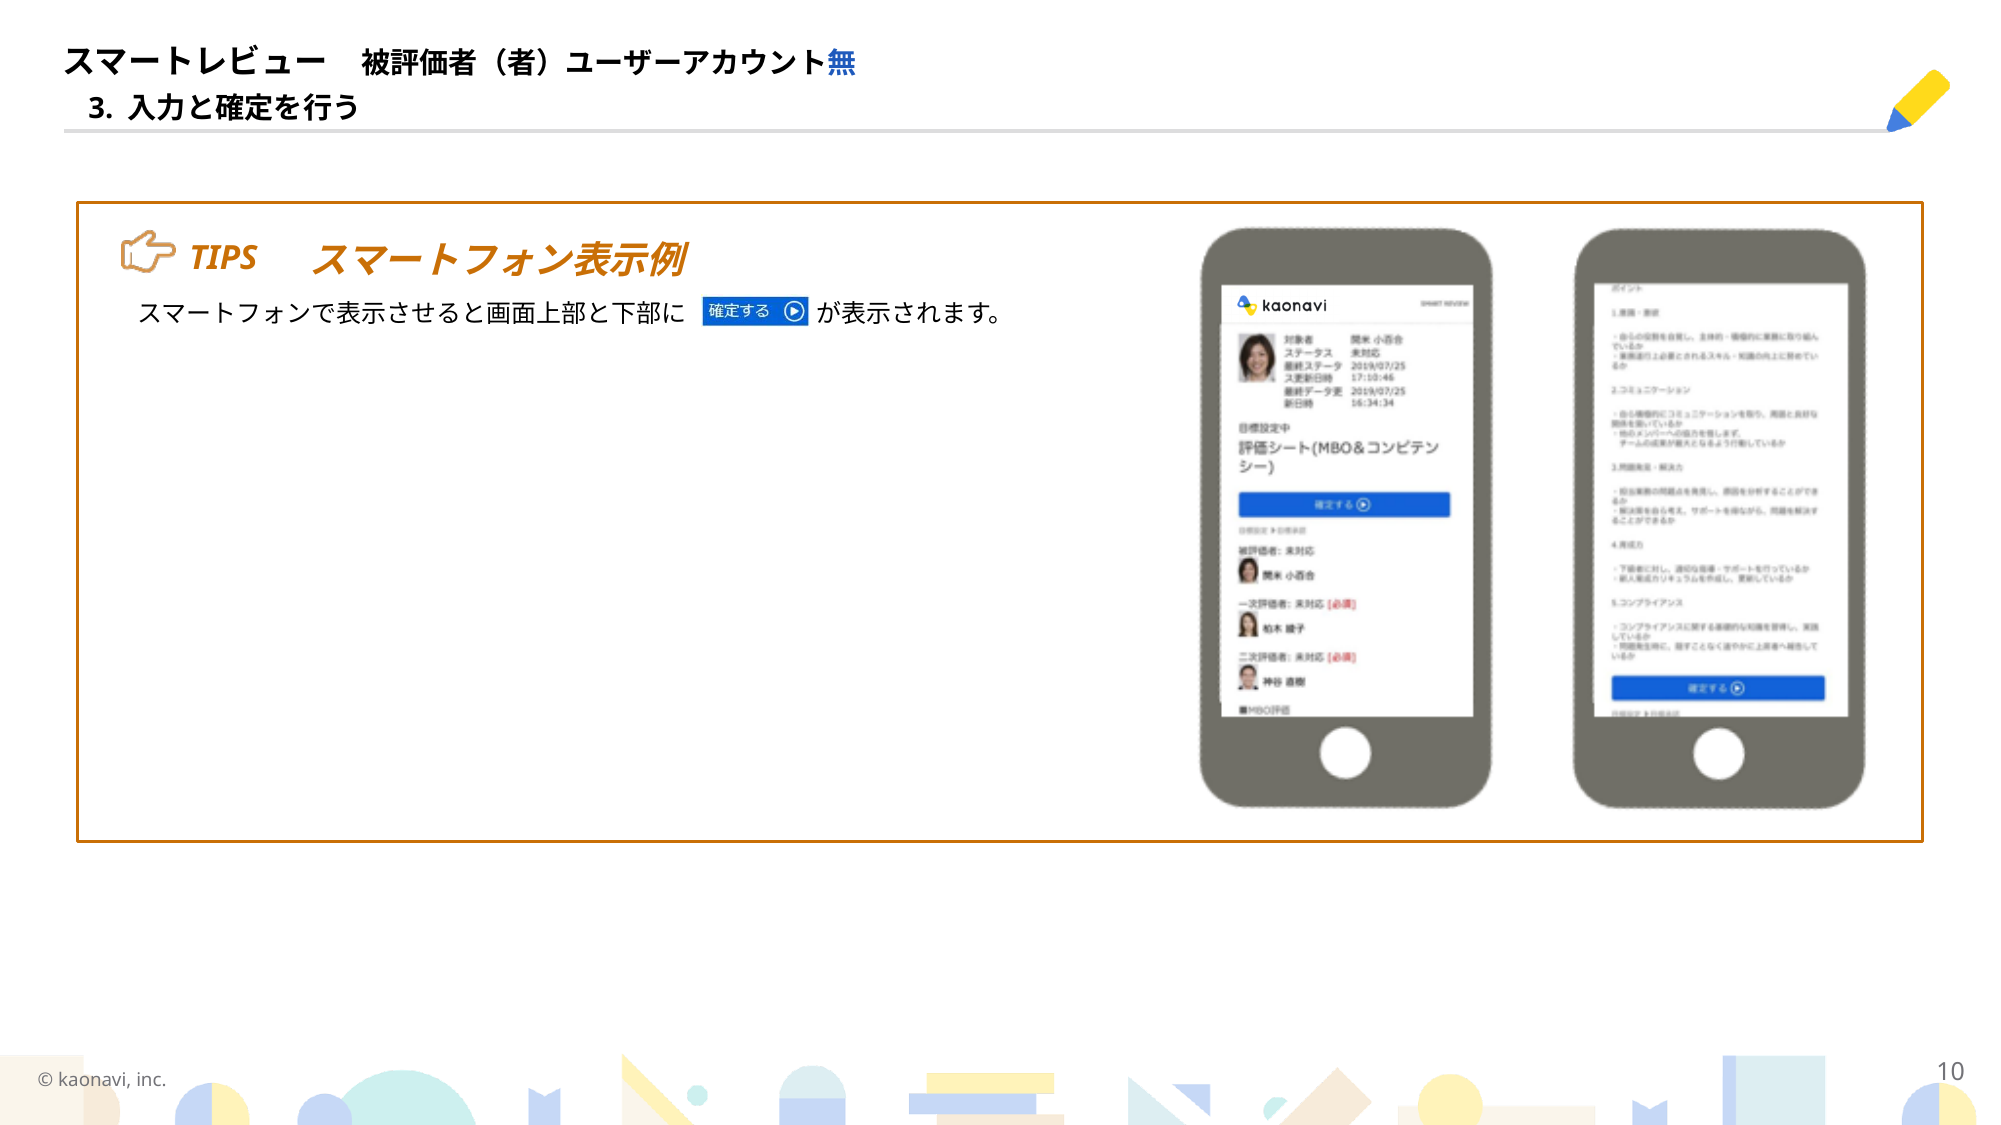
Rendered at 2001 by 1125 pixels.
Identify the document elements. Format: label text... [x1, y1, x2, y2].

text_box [1179, 223, 1907, 813]
picture [1878, 66, 1953, 140]
picture [0, 1004, 2000, 1125]
text_box スマートレビュー 被評価者（者）ユーザーアカウント無 [47, 32, 1624, 86]
picture [701, 294, 811, 328]
text_box 3. 入力と確定を行う [73, 81, 1711, 132]
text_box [77, 201, 1923, 842]
